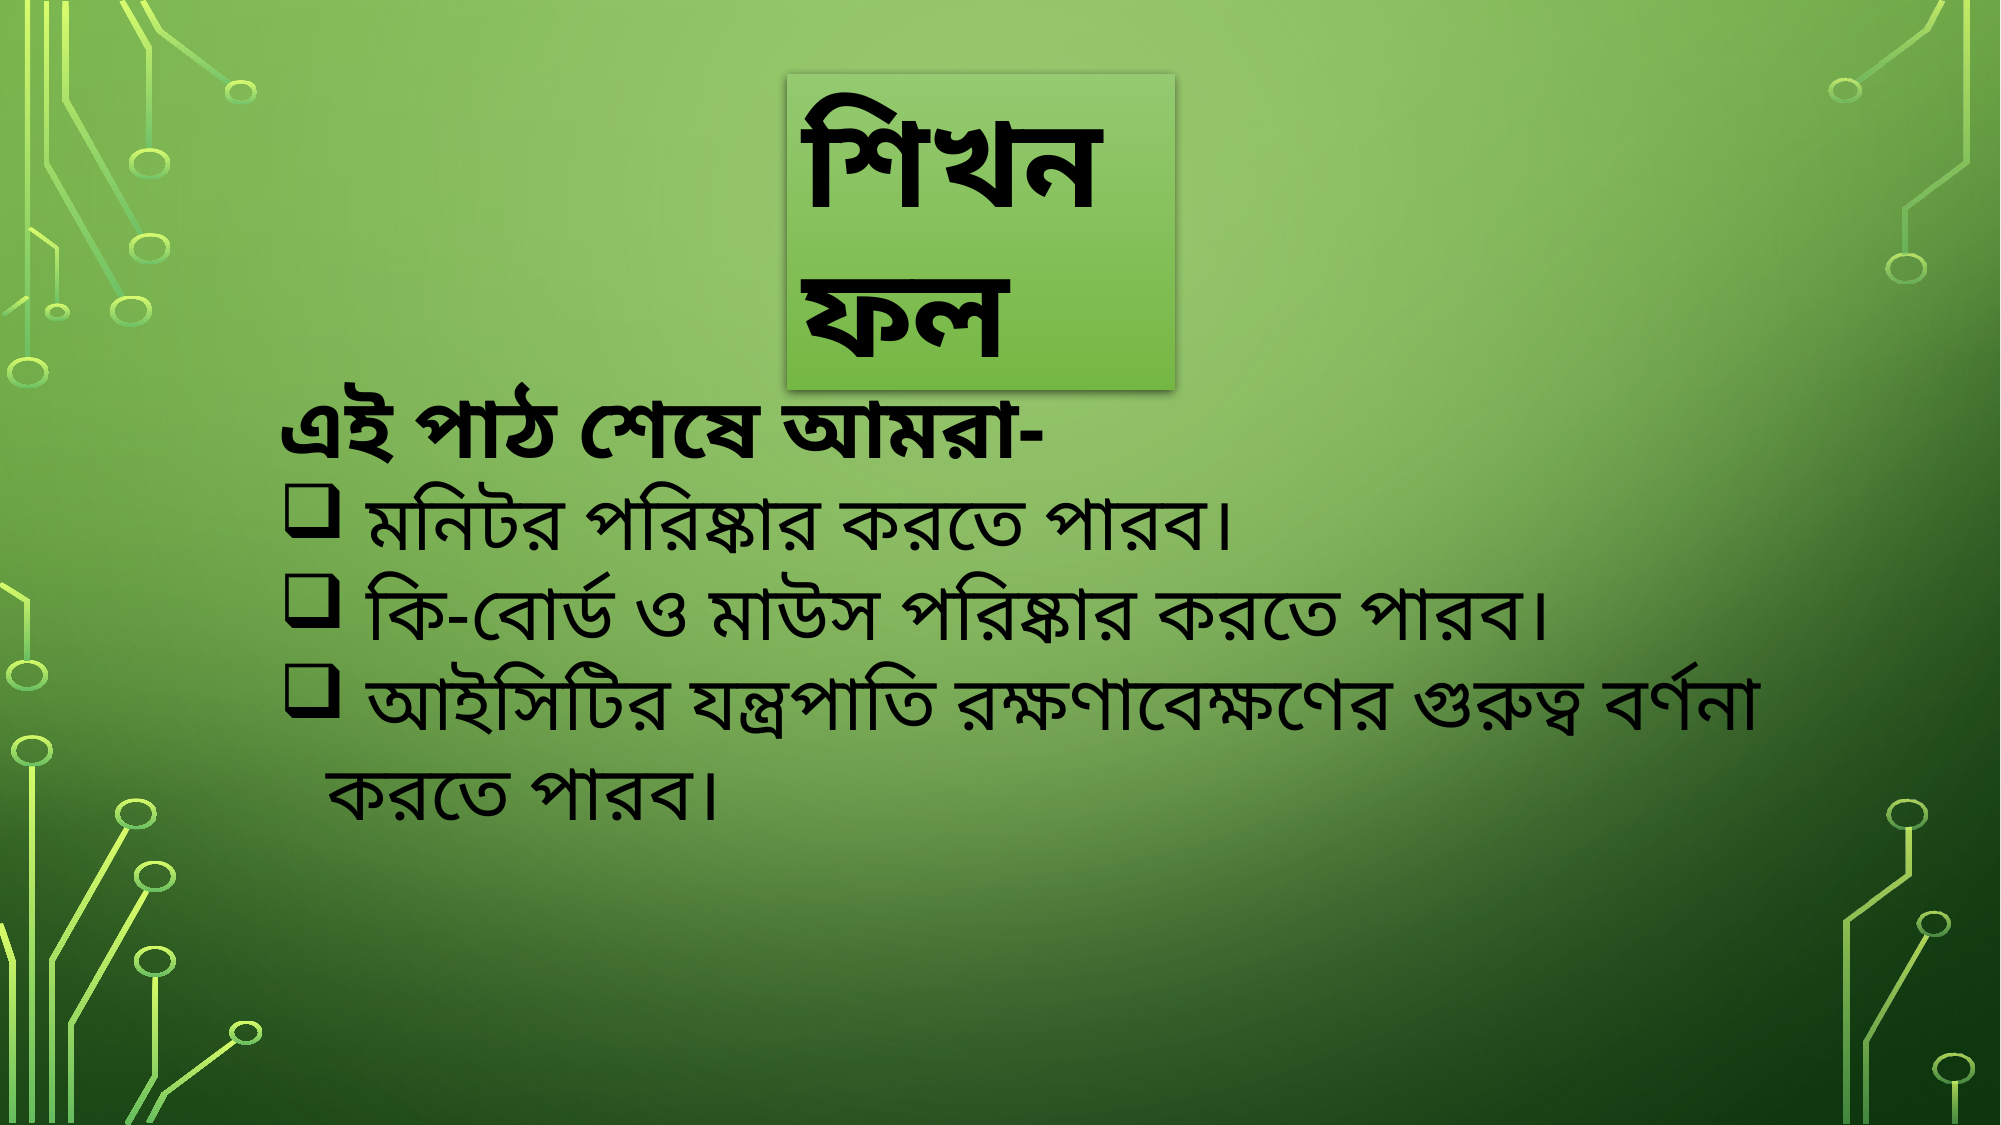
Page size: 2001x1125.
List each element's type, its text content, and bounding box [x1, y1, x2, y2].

text_box এই পাঠ শেষে আমরা- মনিটর পরিষ্কার করতে পারব। কি-বোর্ড ও মাউস পরিষ্কার করতে পারব। আইসিটির যন্ত্রপাতি রক্ষণাবেক্ষণের গুরুত্ব বর্ণনা করতে পারব। [264, 368, 1837, 843]
text_box শিখনফল [787, 74, 1175, 368]
